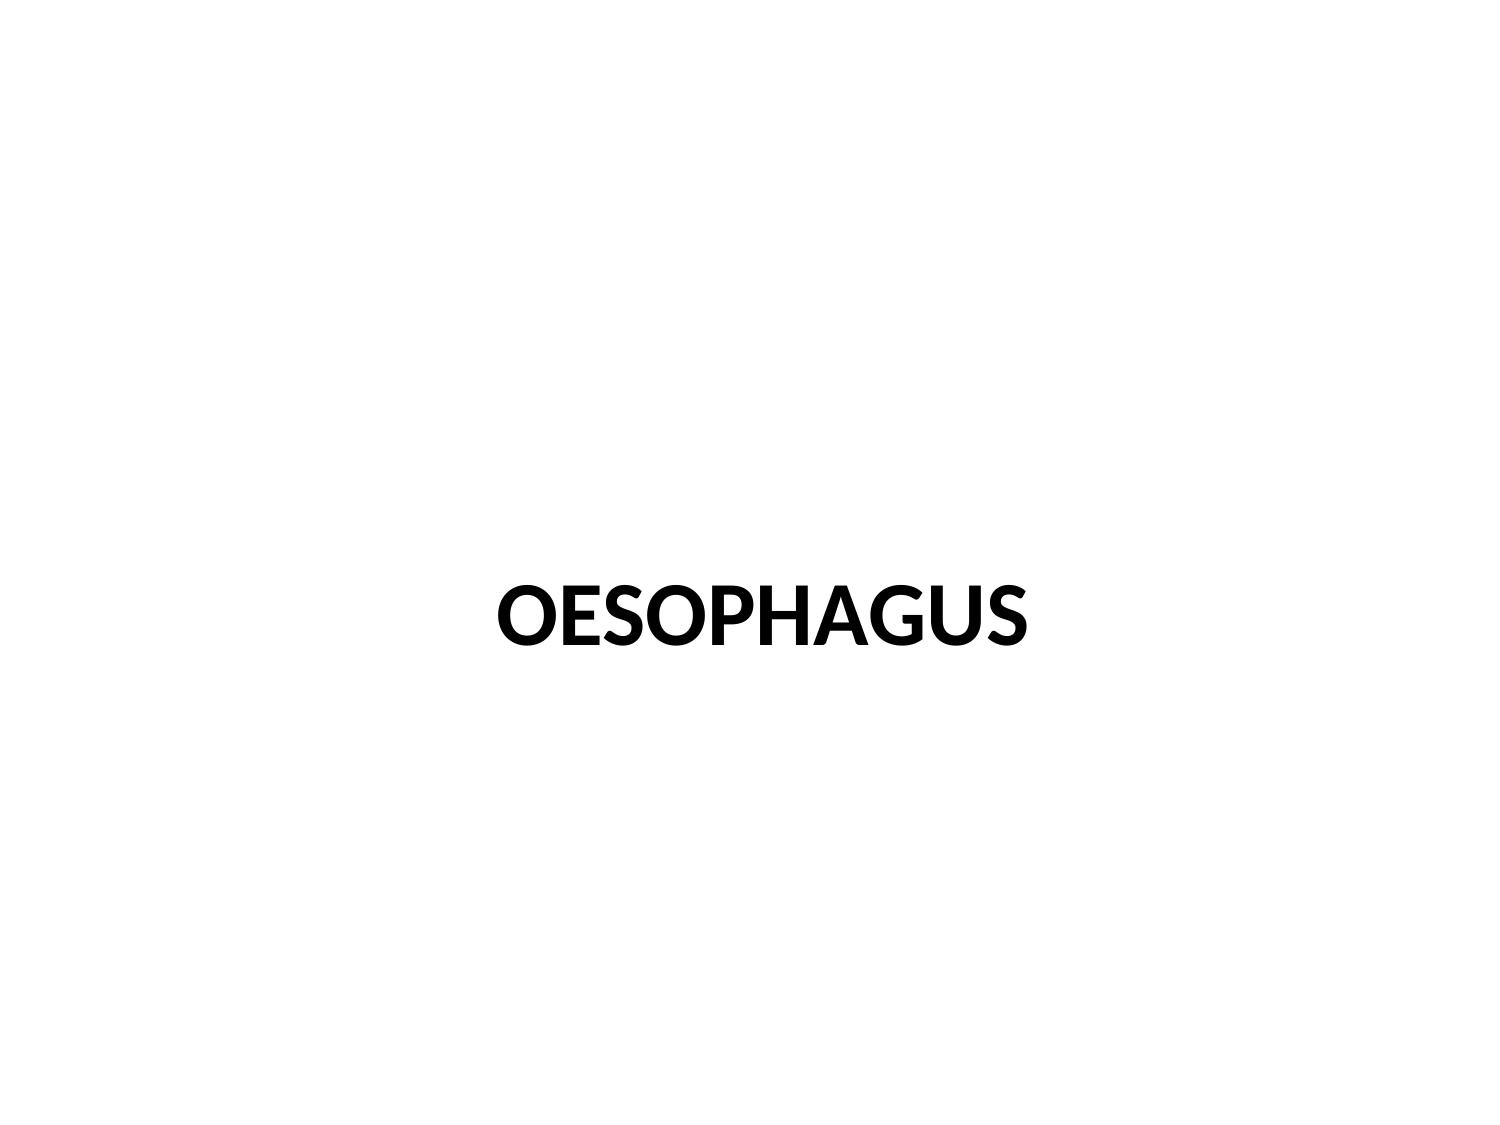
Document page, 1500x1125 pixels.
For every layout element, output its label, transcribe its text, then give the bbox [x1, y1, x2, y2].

title OESOPHAGUS [88, 515, 1439, 703]
